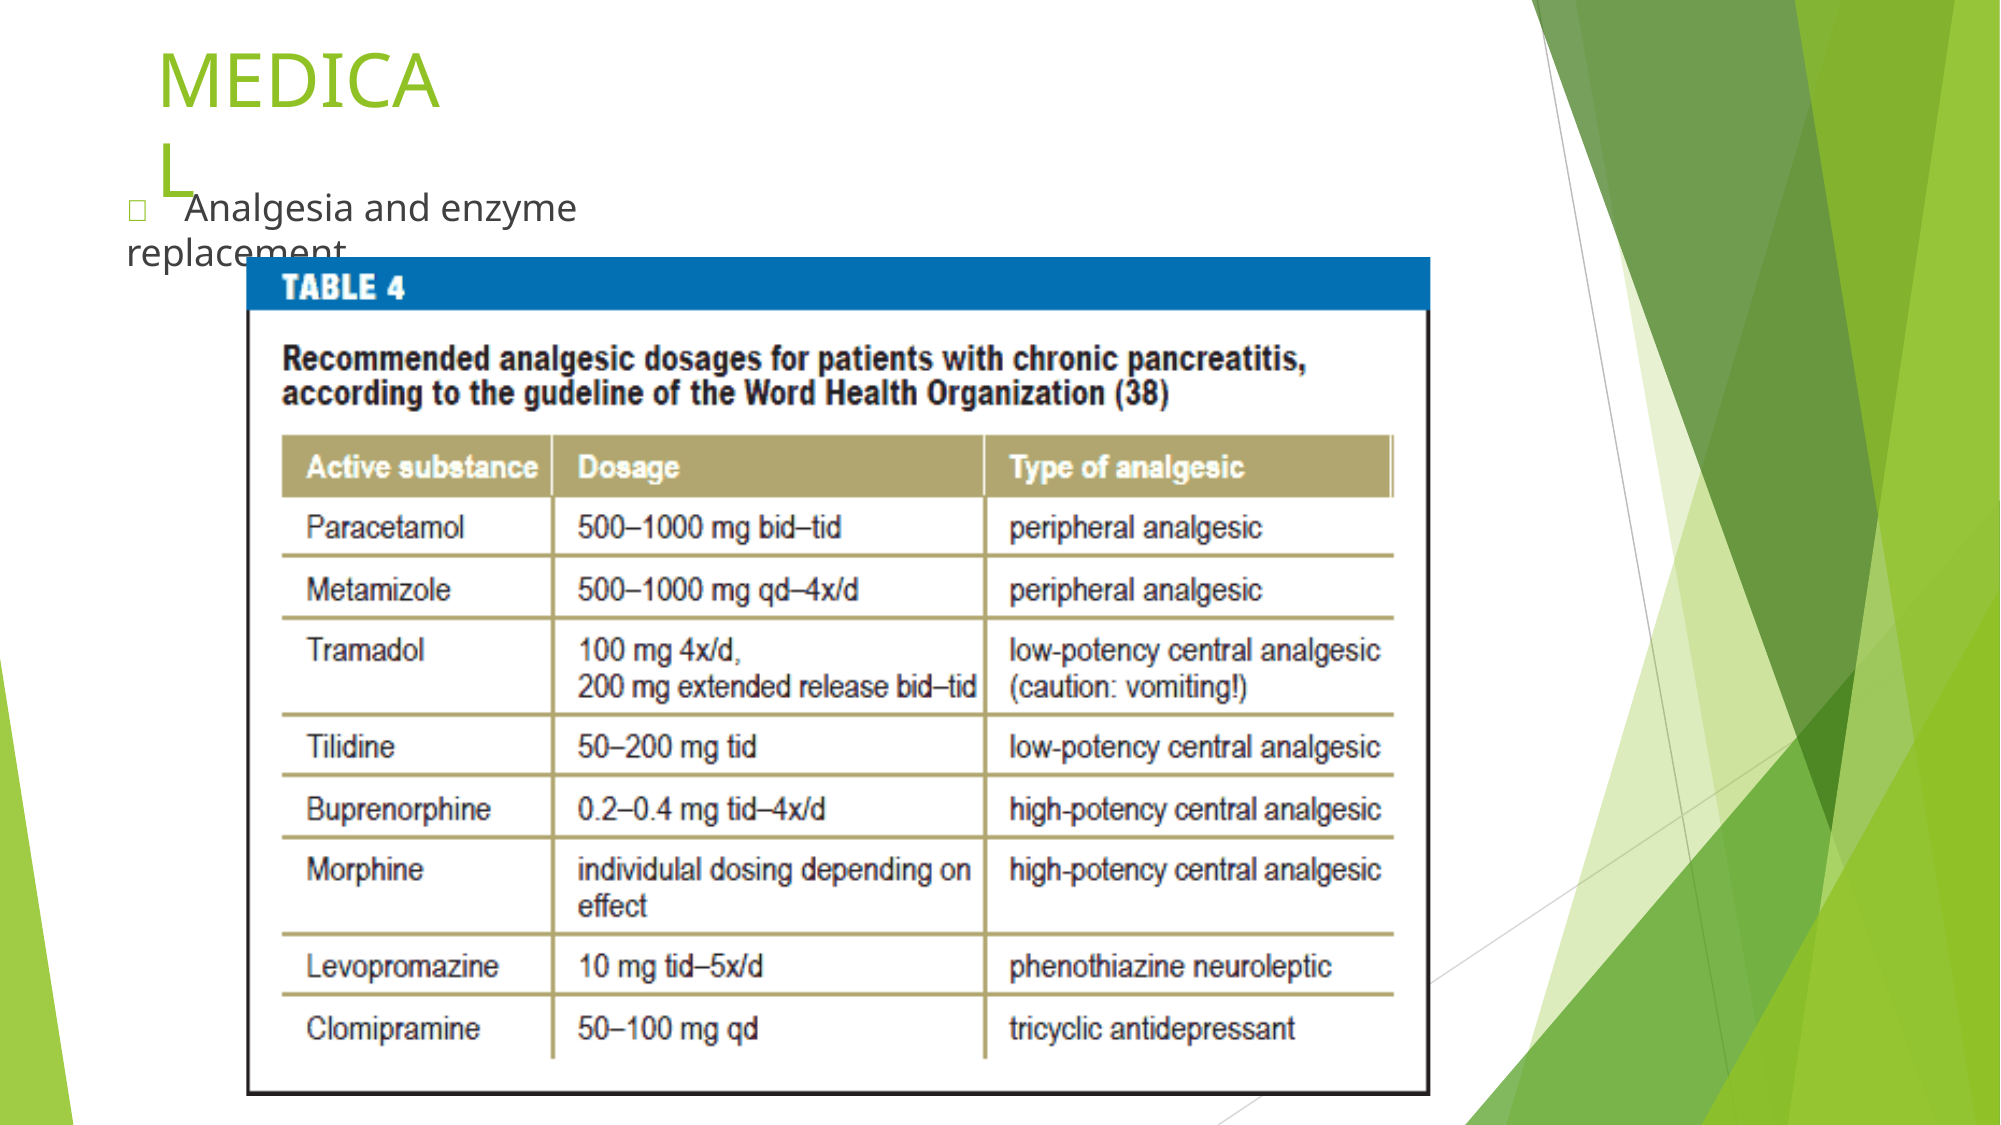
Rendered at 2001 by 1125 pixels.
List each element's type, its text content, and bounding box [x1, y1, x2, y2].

text_box [246, 257, 1431, 1096]
text_box  Analgesia and enzyme replacement [124, 182, 780, 275]
text_box MEDICAL [154, 30, 446, 182]
